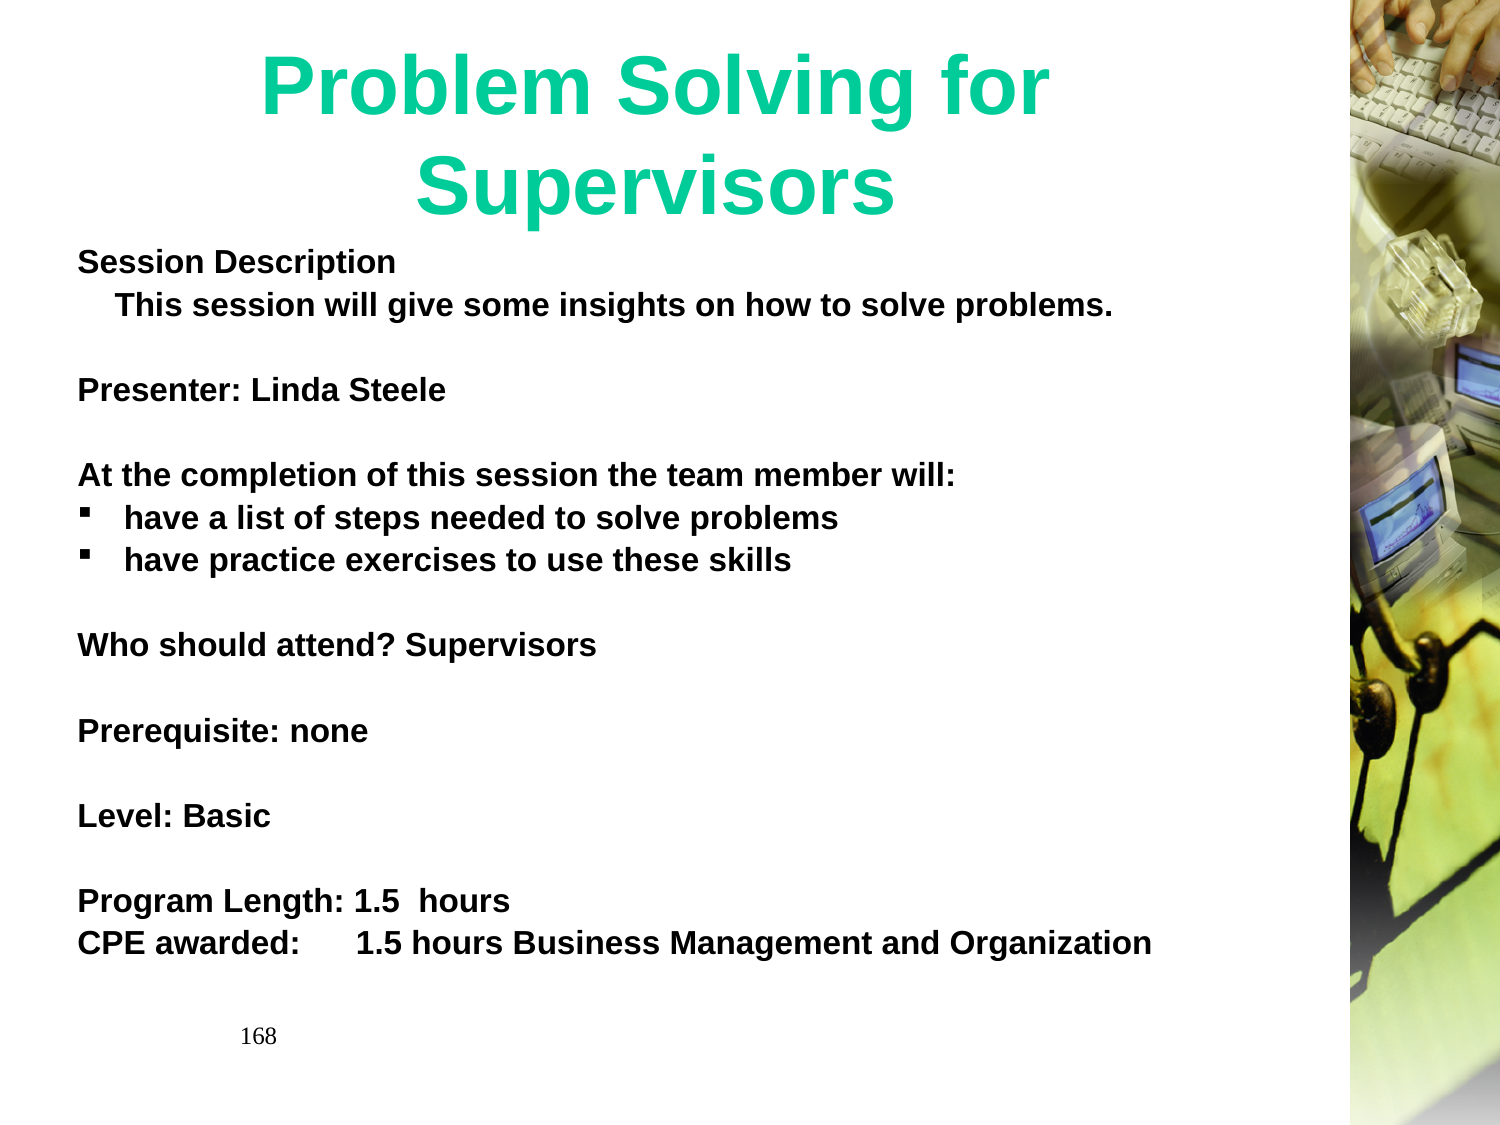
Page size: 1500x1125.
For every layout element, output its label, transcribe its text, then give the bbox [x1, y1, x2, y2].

list Session Description This session will give some insights on how to solve problems. Presenter: Linda Steele At the completion of this session the team member will: have a list of steps needed to solve problems have practice exercises to use these skills Who should attend? Supervisors Prerequisite: none Level: Basic Program Length: 1.5 hours CPE awarded: 1.5 hours Business Management and Organization [62, 237, 1276, 1038]
picture [1350, 0, 1500, 1125]
slide_number 168 [225, 1012, 538, 1088]
title Problem Solving for Supervisors [49, 37, 1263, 226]
